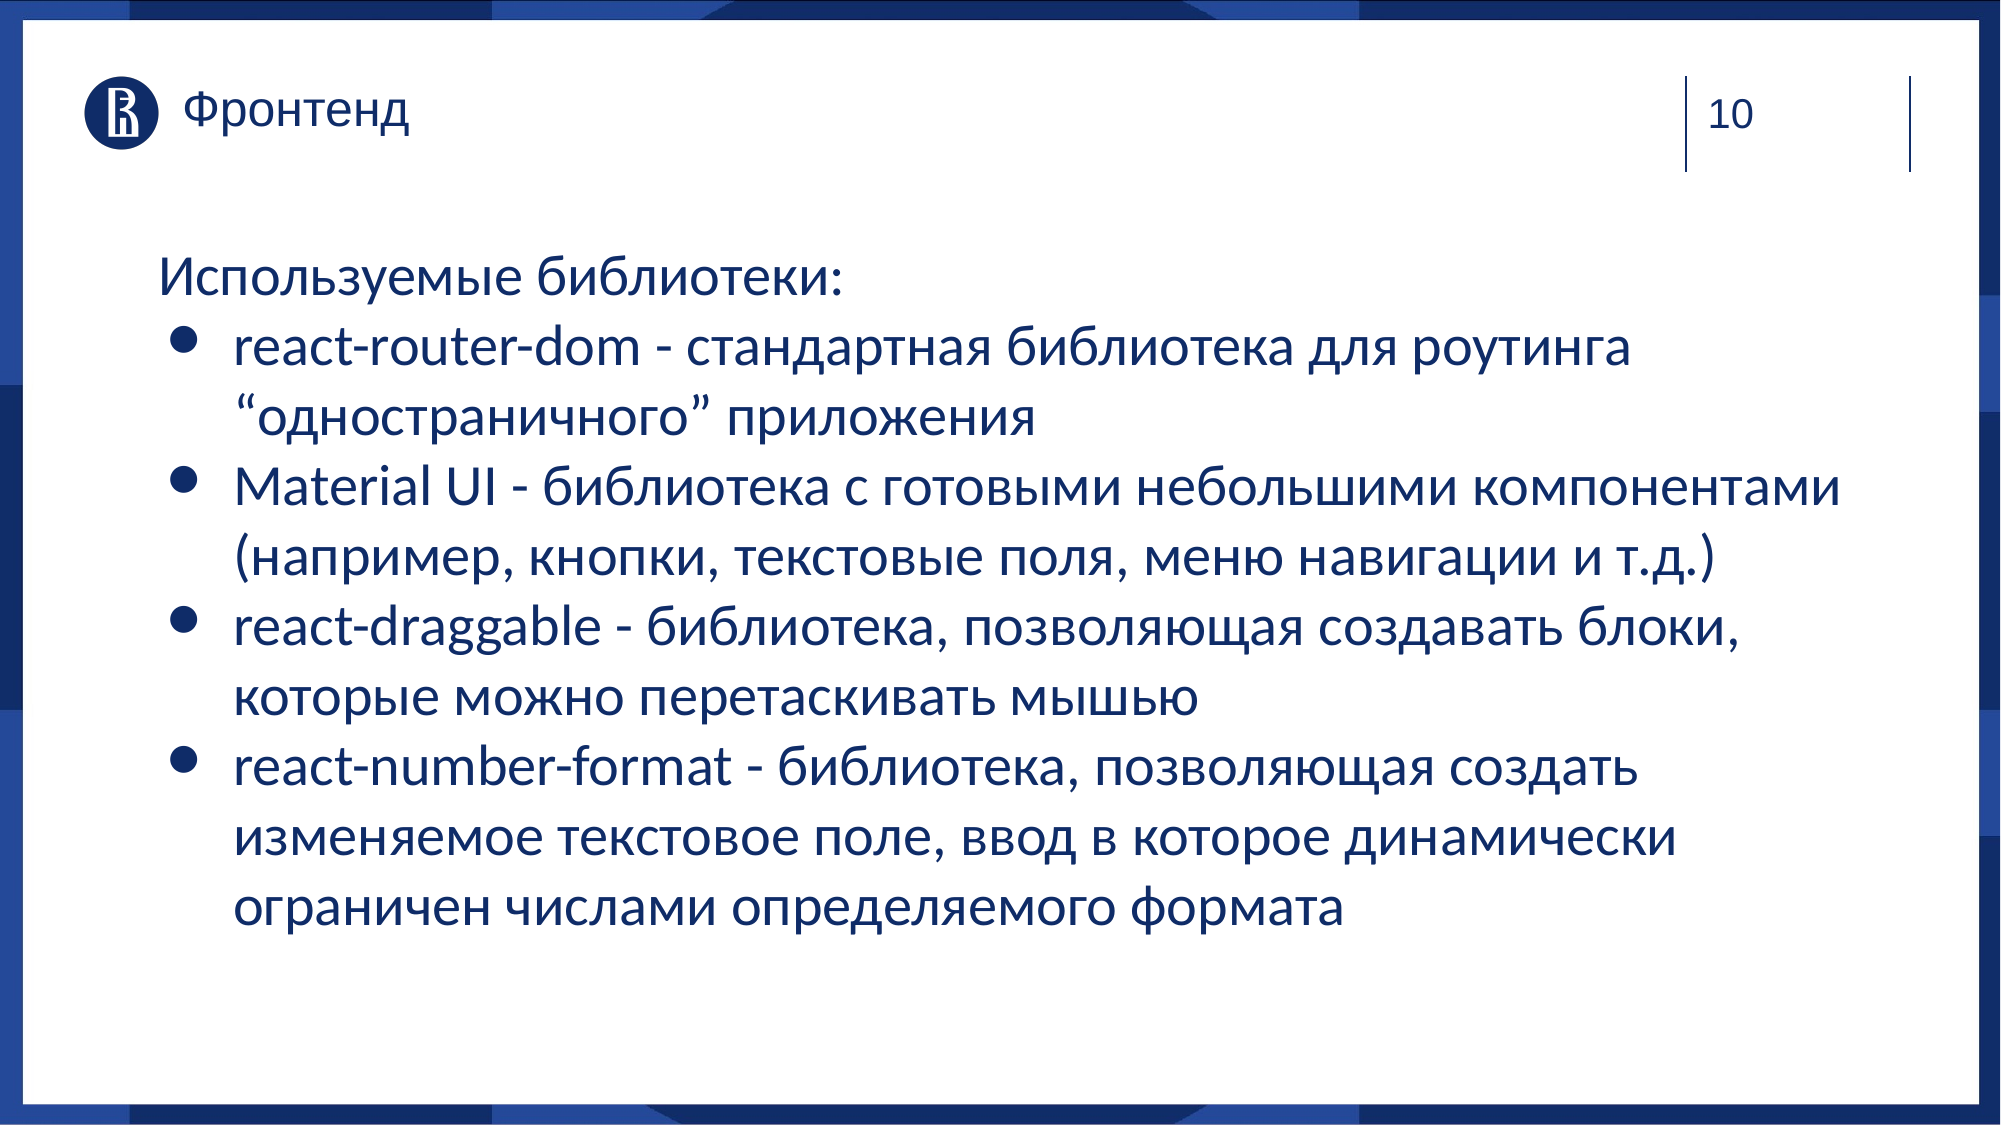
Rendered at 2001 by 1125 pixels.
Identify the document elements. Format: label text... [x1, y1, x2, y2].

title Фронтенд [182, 76, 1686, 173]
picture [0, 0, 2001, 1125]
text_box Используемые библиотеки: react-router-dom - стандартная библиотека для роутинга “одностраничного” приложения Material UI - библиотека с готовыми небольшими компонентами (например, кнопки, текстовые поля, меню навигации и т.д.) react-draggable - библиотека, позволяющая создавать блоки, которые можно перетаскивать мышью react-number-format - библиотека, позволяющая создать изменяемое текстовое поле, ввод в которое динамически ограничен числами определяемого формата [143, 222, 1882, 976]
